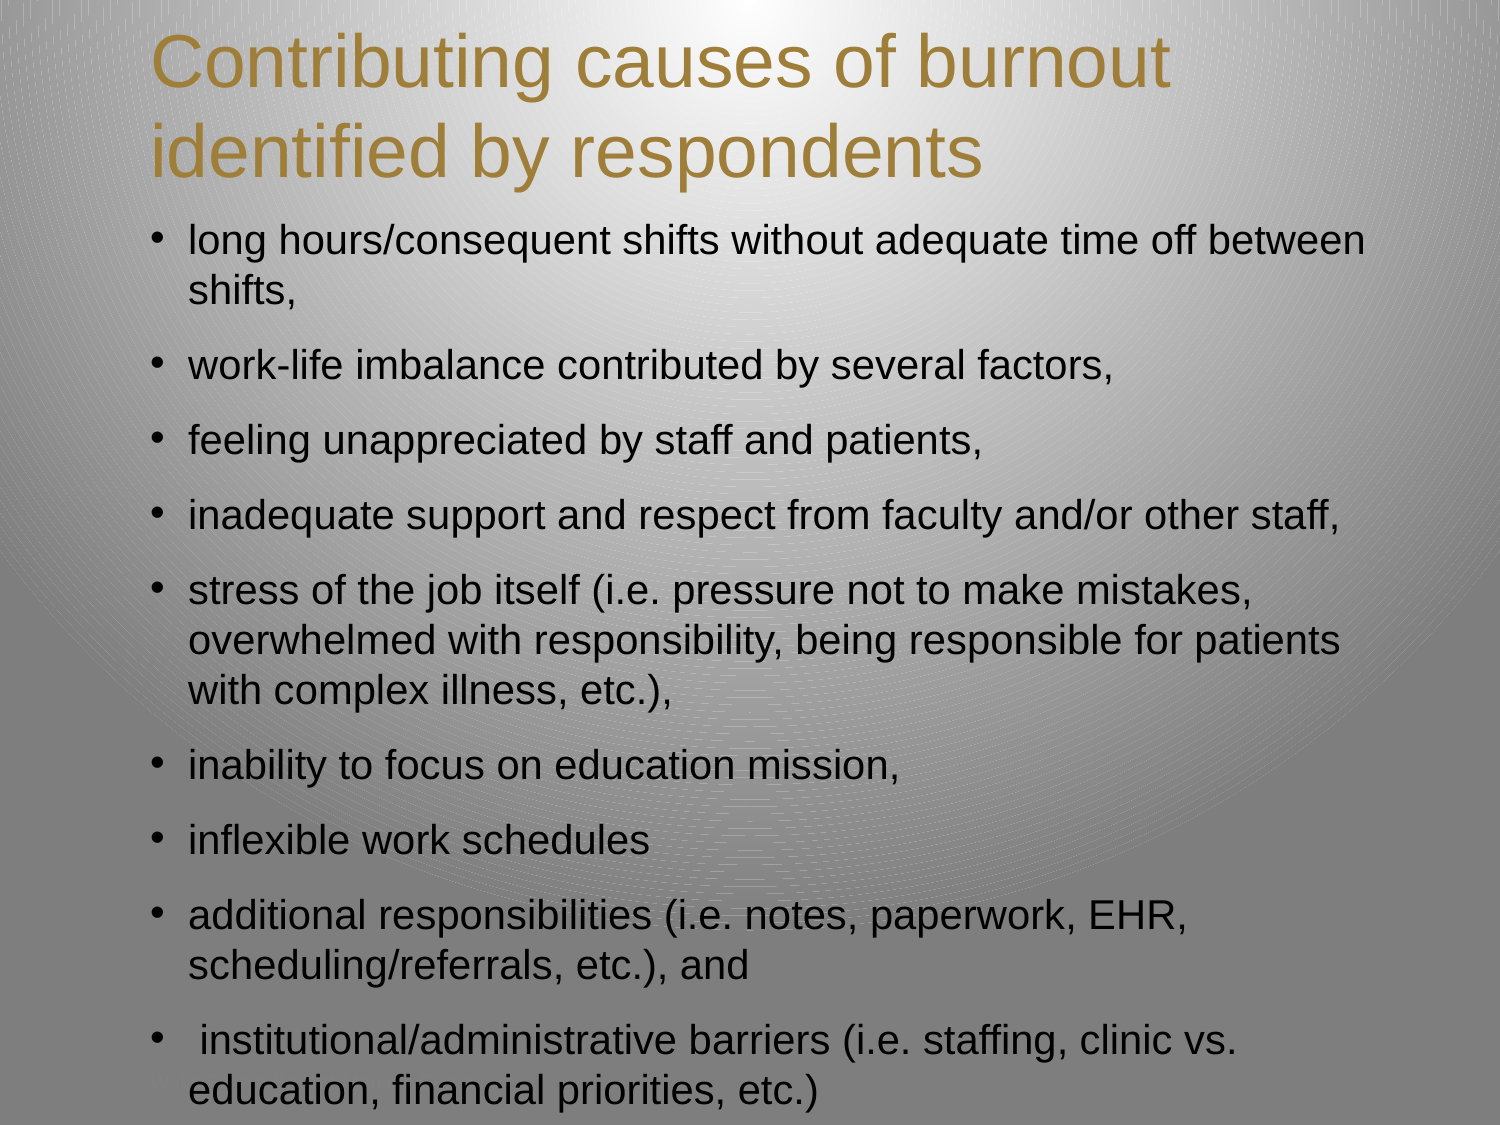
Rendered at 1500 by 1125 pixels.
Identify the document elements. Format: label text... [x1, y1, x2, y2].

list long hours/consequent shifts without adequate time off between shifts, work-life imbalance contributed by several factors, feeling unappreciated by staff and patients, inadequate support and respect from faculty and/or other staff, stress of the job itself (i.e. pressure not to make mistakes, overwhelmed with responsibility, being responsible for patients with complex illness, etc.), inability to focus on education mission, inflexible work schedules additional responsibilities (i.e. notes, paperwork, EHR, scheduling/referrals, etc.), and institutional/administrative barriers (i.e. staffing, clinic vs. education, financial priorities, etc.) [150, 212, 1425, 1125]
title Contributing causes of burnout identified by respondents [150, 12, 1425, 195]
